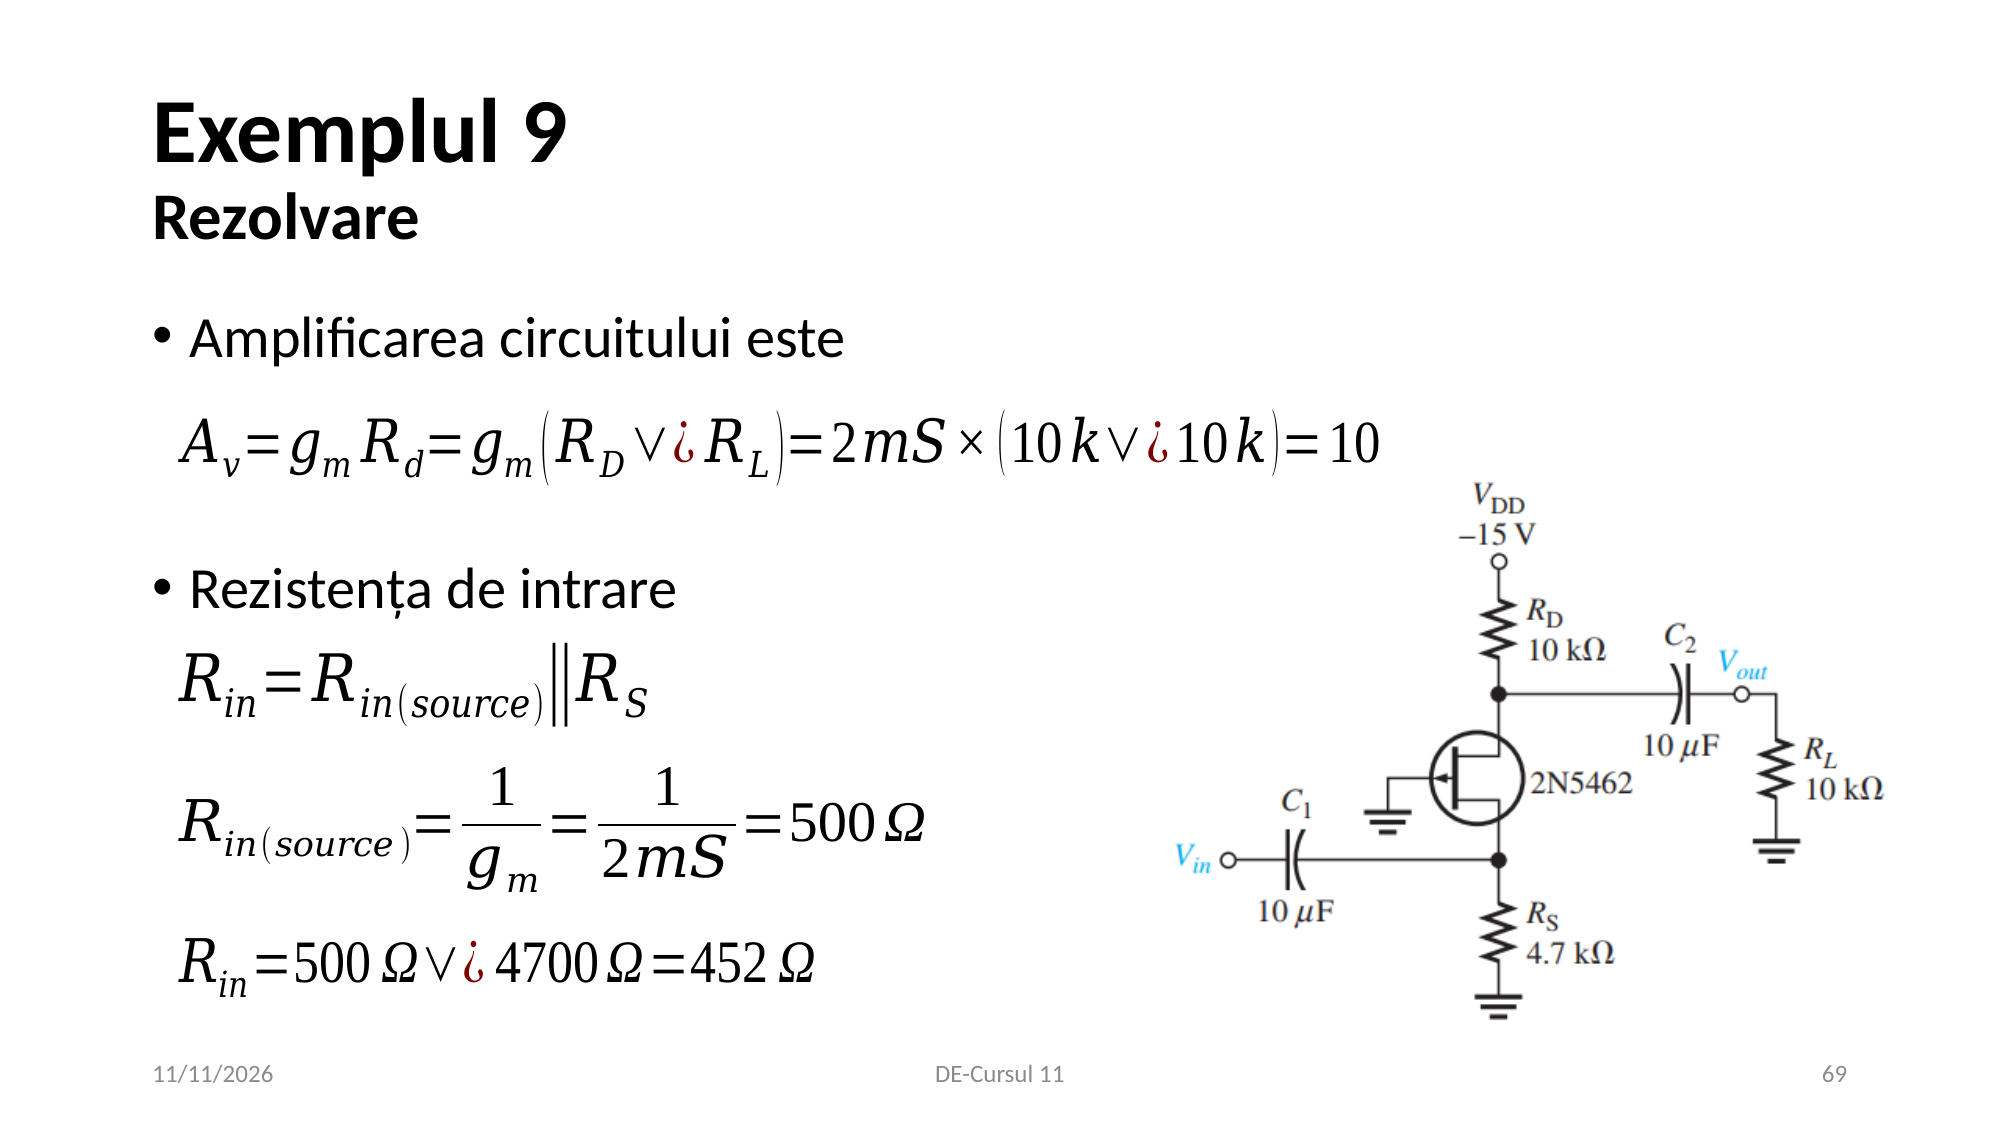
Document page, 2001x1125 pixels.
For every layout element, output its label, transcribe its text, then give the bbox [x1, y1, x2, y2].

title Exemplul 9 Rezolvare [137, 59, 1863, 278]
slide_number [137, 1042, 588, 1103]
footer DE-Cursul 11 [662, 1042, 1338, 1103]
picture [1168, 470, 1894, 1028]
list Amplificarea circuitului este Rezistența de intrare [137, 299, 1863, 1014]
slide_number 69 [1412, 1042, 1863, 1103]
